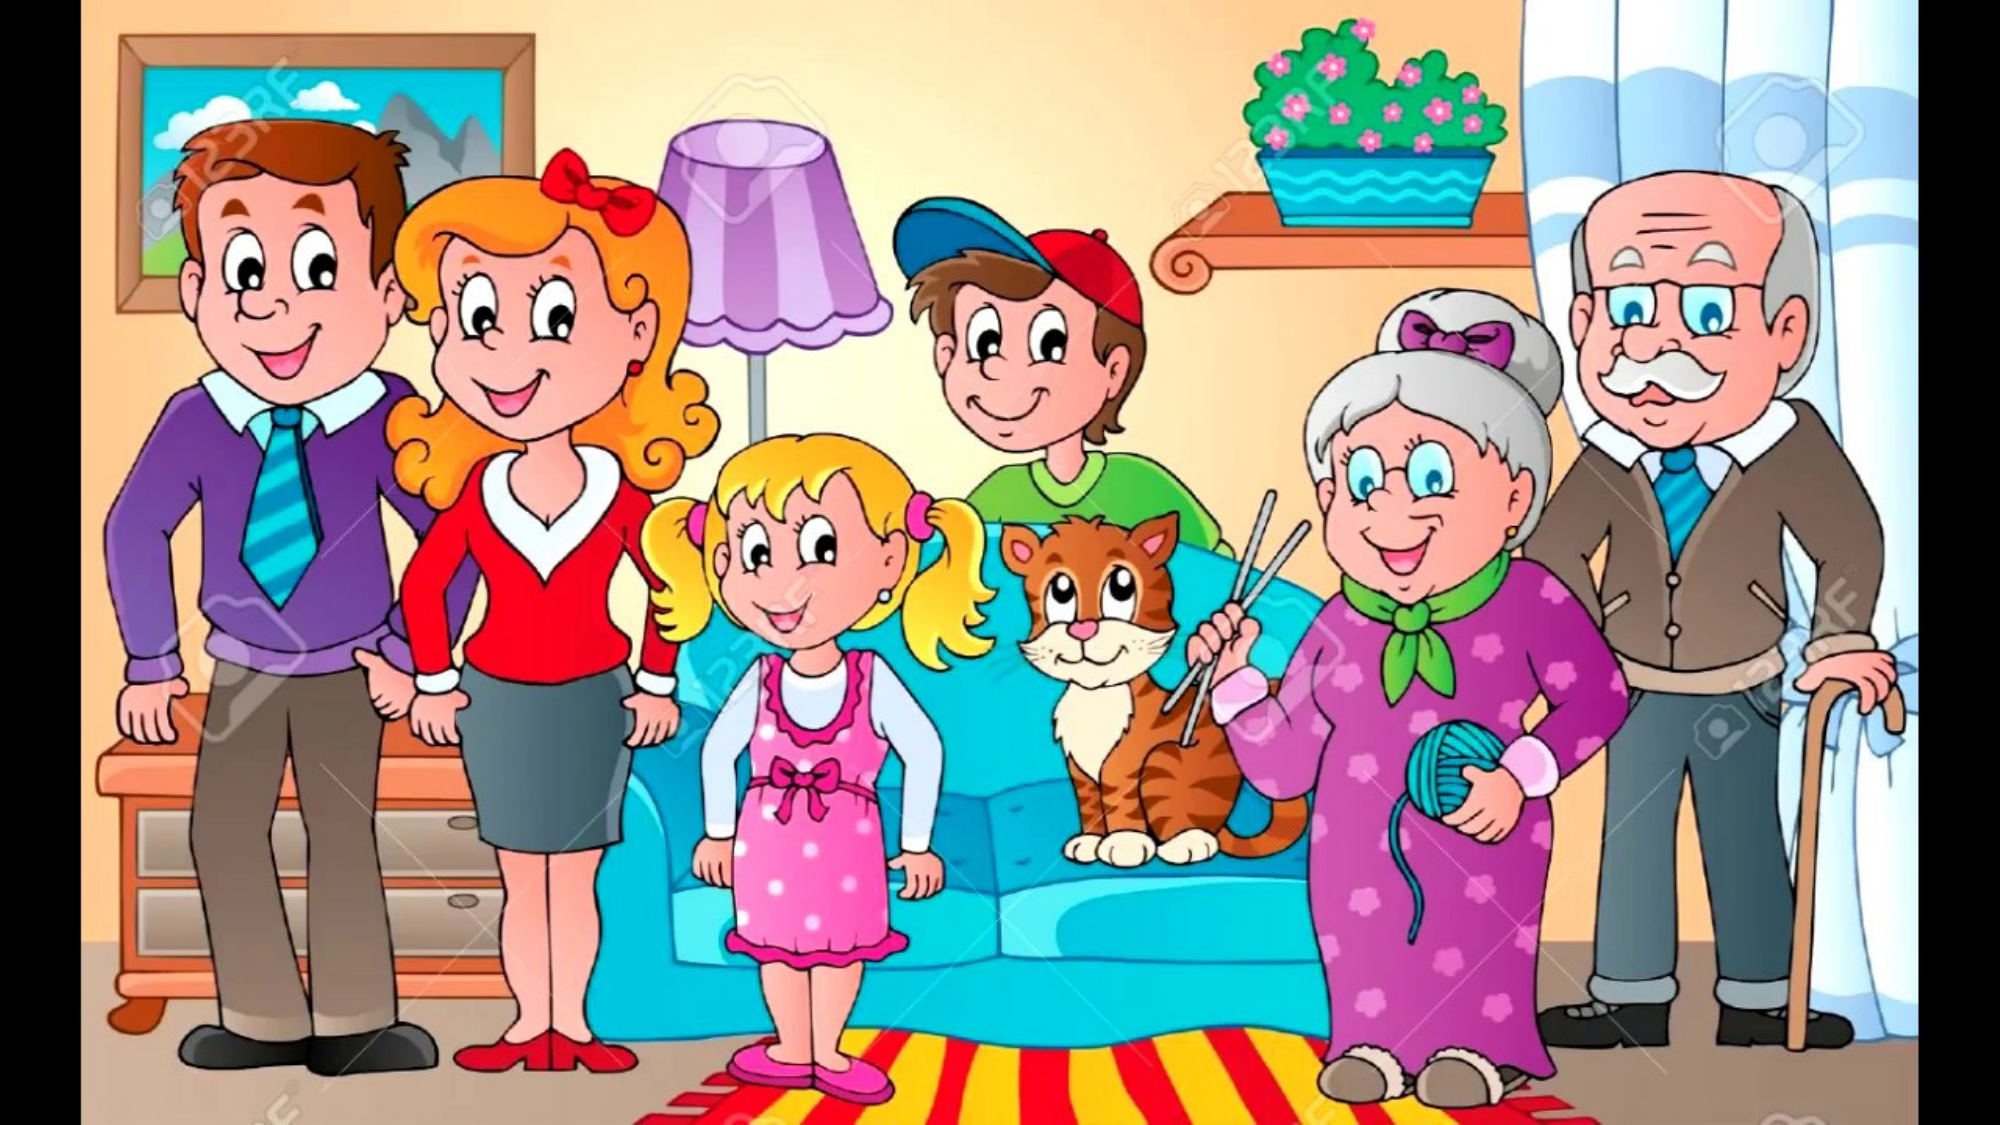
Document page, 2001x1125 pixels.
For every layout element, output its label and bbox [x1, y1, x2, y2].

list [0, 0, 2000, 1125]
